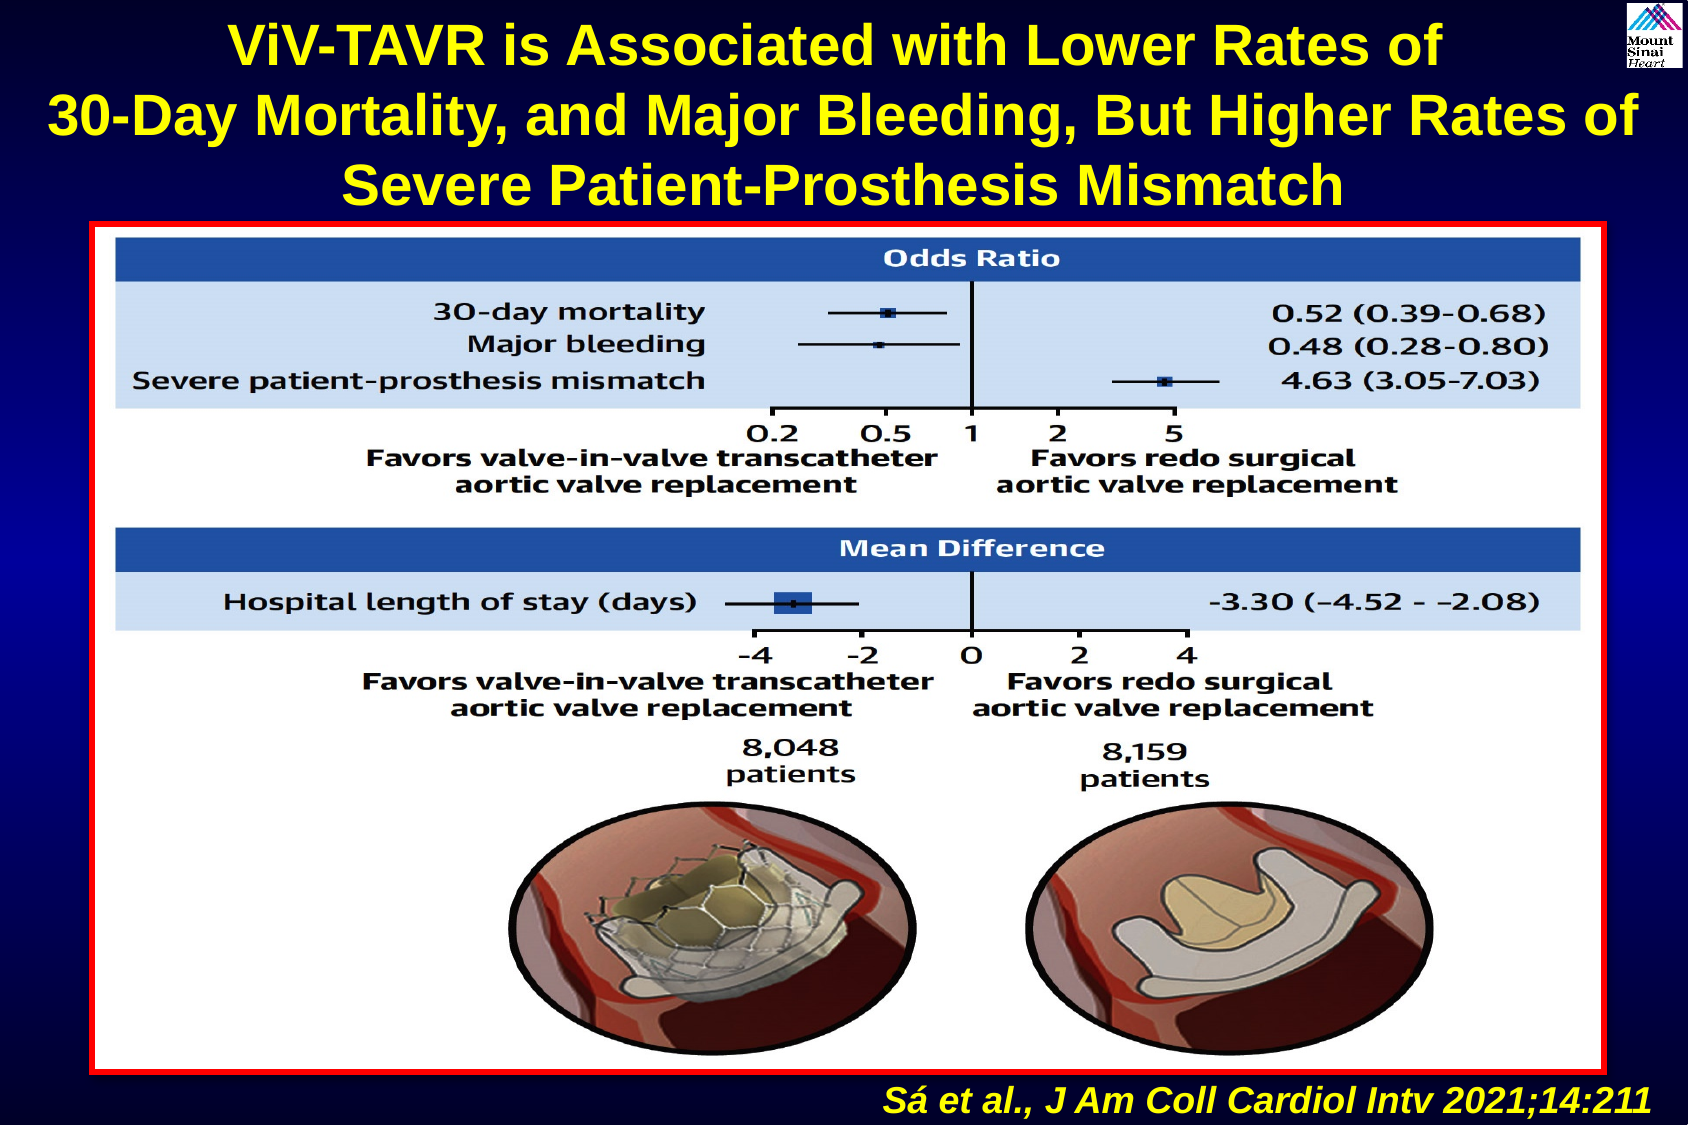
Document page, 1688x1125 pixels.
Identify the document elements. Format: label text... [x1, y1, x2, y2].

text_box Sá et al., J Am Coll Cardiol Intv 2021;14:211 [867, 1069, 1688, 1125]
text_box ViV-TAVR is Associated with Lower Rates of 30-Day Mortality, and Major Bleeding, But Higher Rates of Severe Patient-Prosthesis Mismatch [0, 0, 1688, 225]
picture [95, 227, 1601, 1070]
